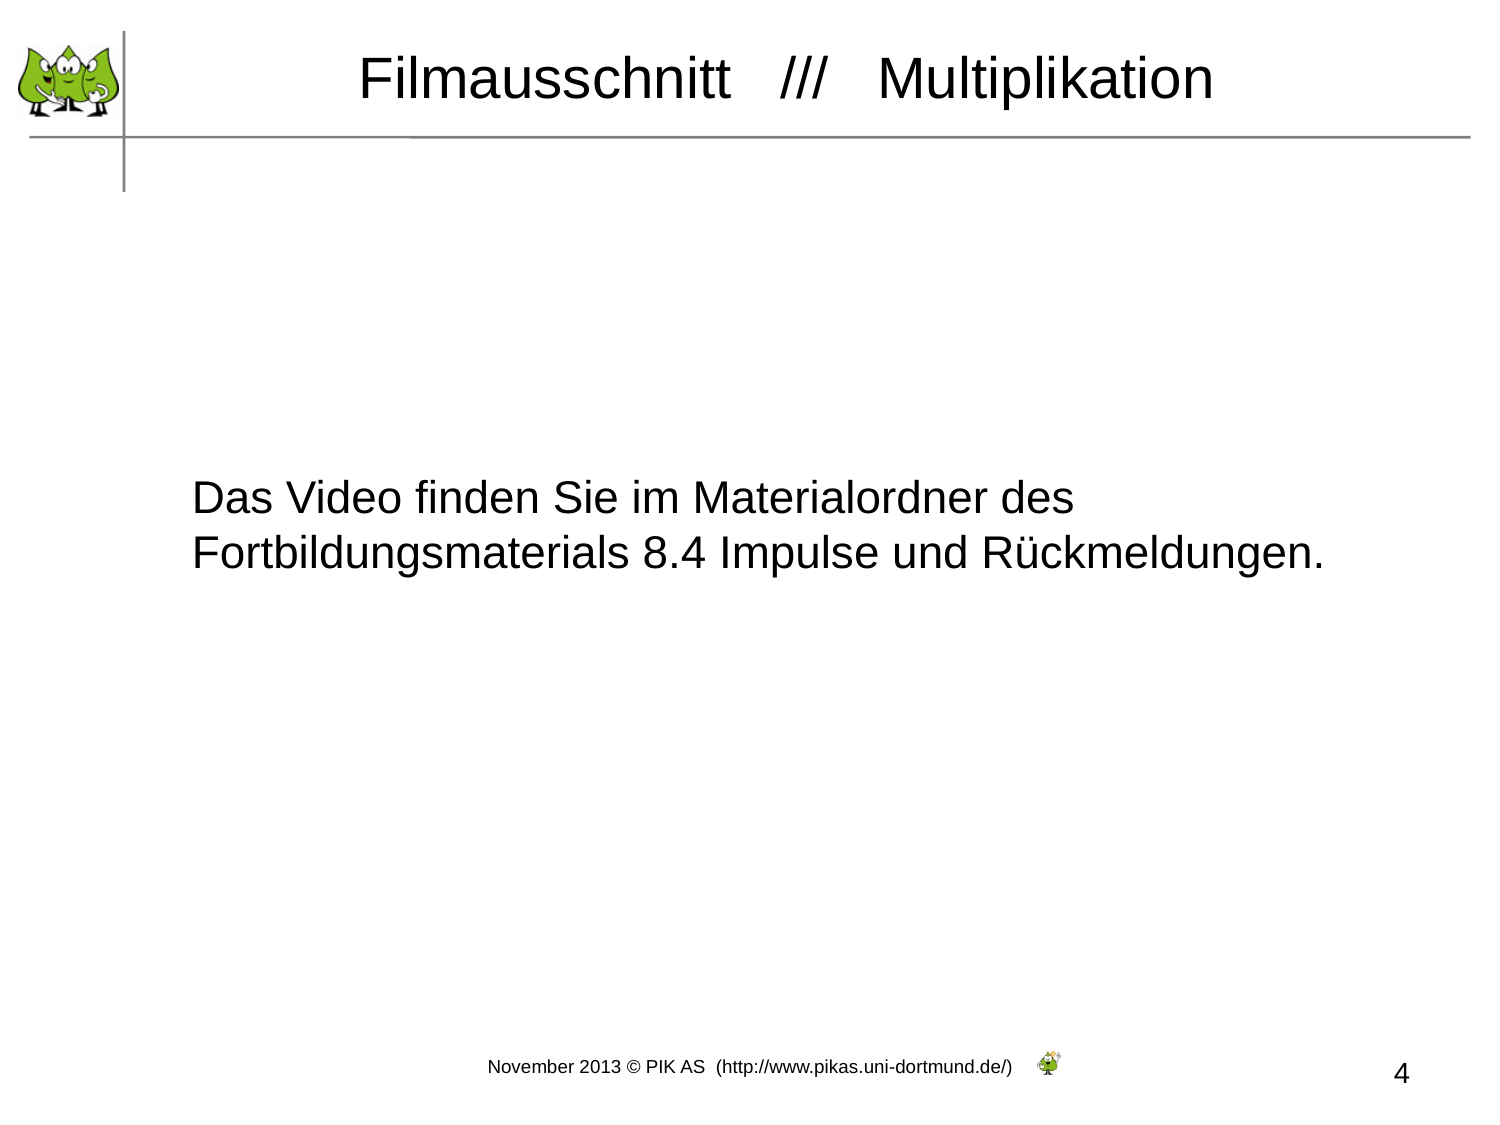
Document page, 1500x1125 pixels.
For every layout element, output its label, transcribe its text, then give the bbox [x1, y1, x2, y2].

picture [18, 45, 119, 117]
text_box Filmausschnitt /// Multiplikation [149, 24, 1425, 125]
text_box [149, 174, 1425, 1013]
text_box <Foliennummer> [1116, 1046, 1425, 1125]
text_box November 2013 © PIK AS (http://www.pikas.uni-dortmund.de/) [383, 1046, 1116, 1125]
text_box Das Video finden Sie im Materialordner des Fortbildungsmaterials 8.4 Impulse und Rückmeldungen. [177, 460, 1341, 578]
